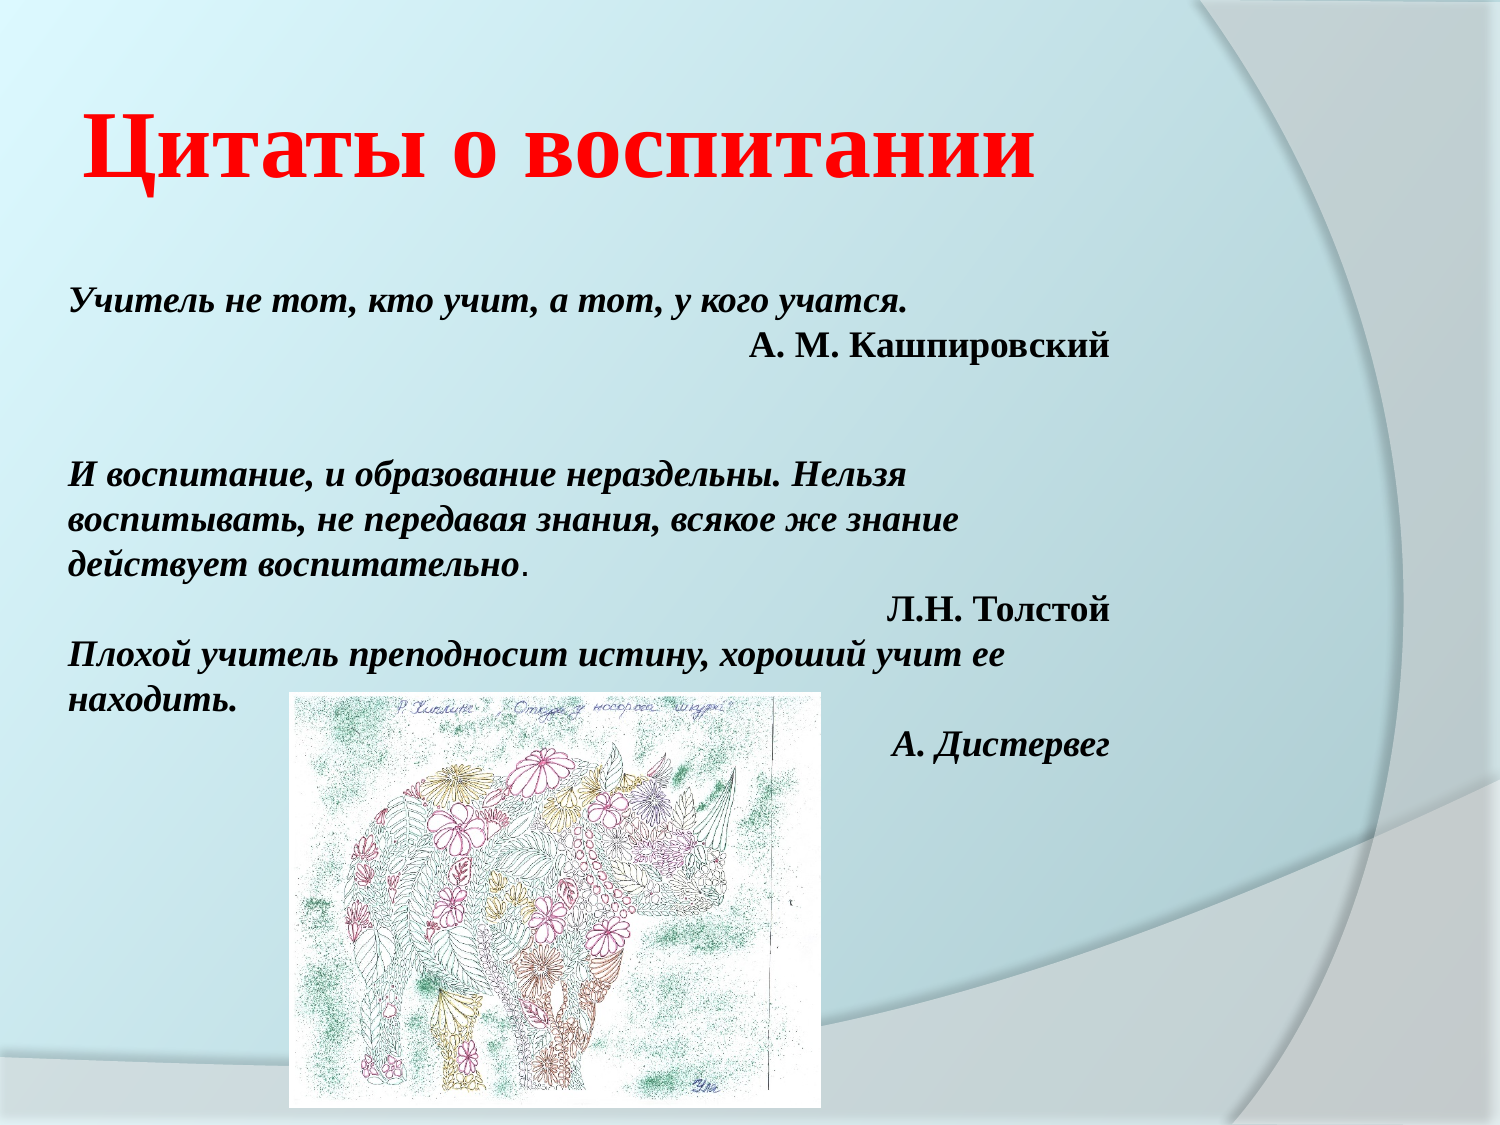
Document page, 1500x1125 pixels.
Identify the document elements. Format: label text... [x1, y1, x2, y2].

text_box Учитель не тот, кто учит, а тот, у кого учатся. А. М. Кашпировский [53, 267, 1125, 372]
picture [289, 692, 822, 1108]
text_box И воспитание, и образование нераздельны. Нельзя воспитывать, не передавая знания, всякое же знание действует воспитательно. Л.Н. Толстой Плохой учитель преподносит истину, хороший учит ее находить. А. Дистервег [53, 441, 1125, 816]
title Цитаты о воспитании [75, 45, 1301, 233]
